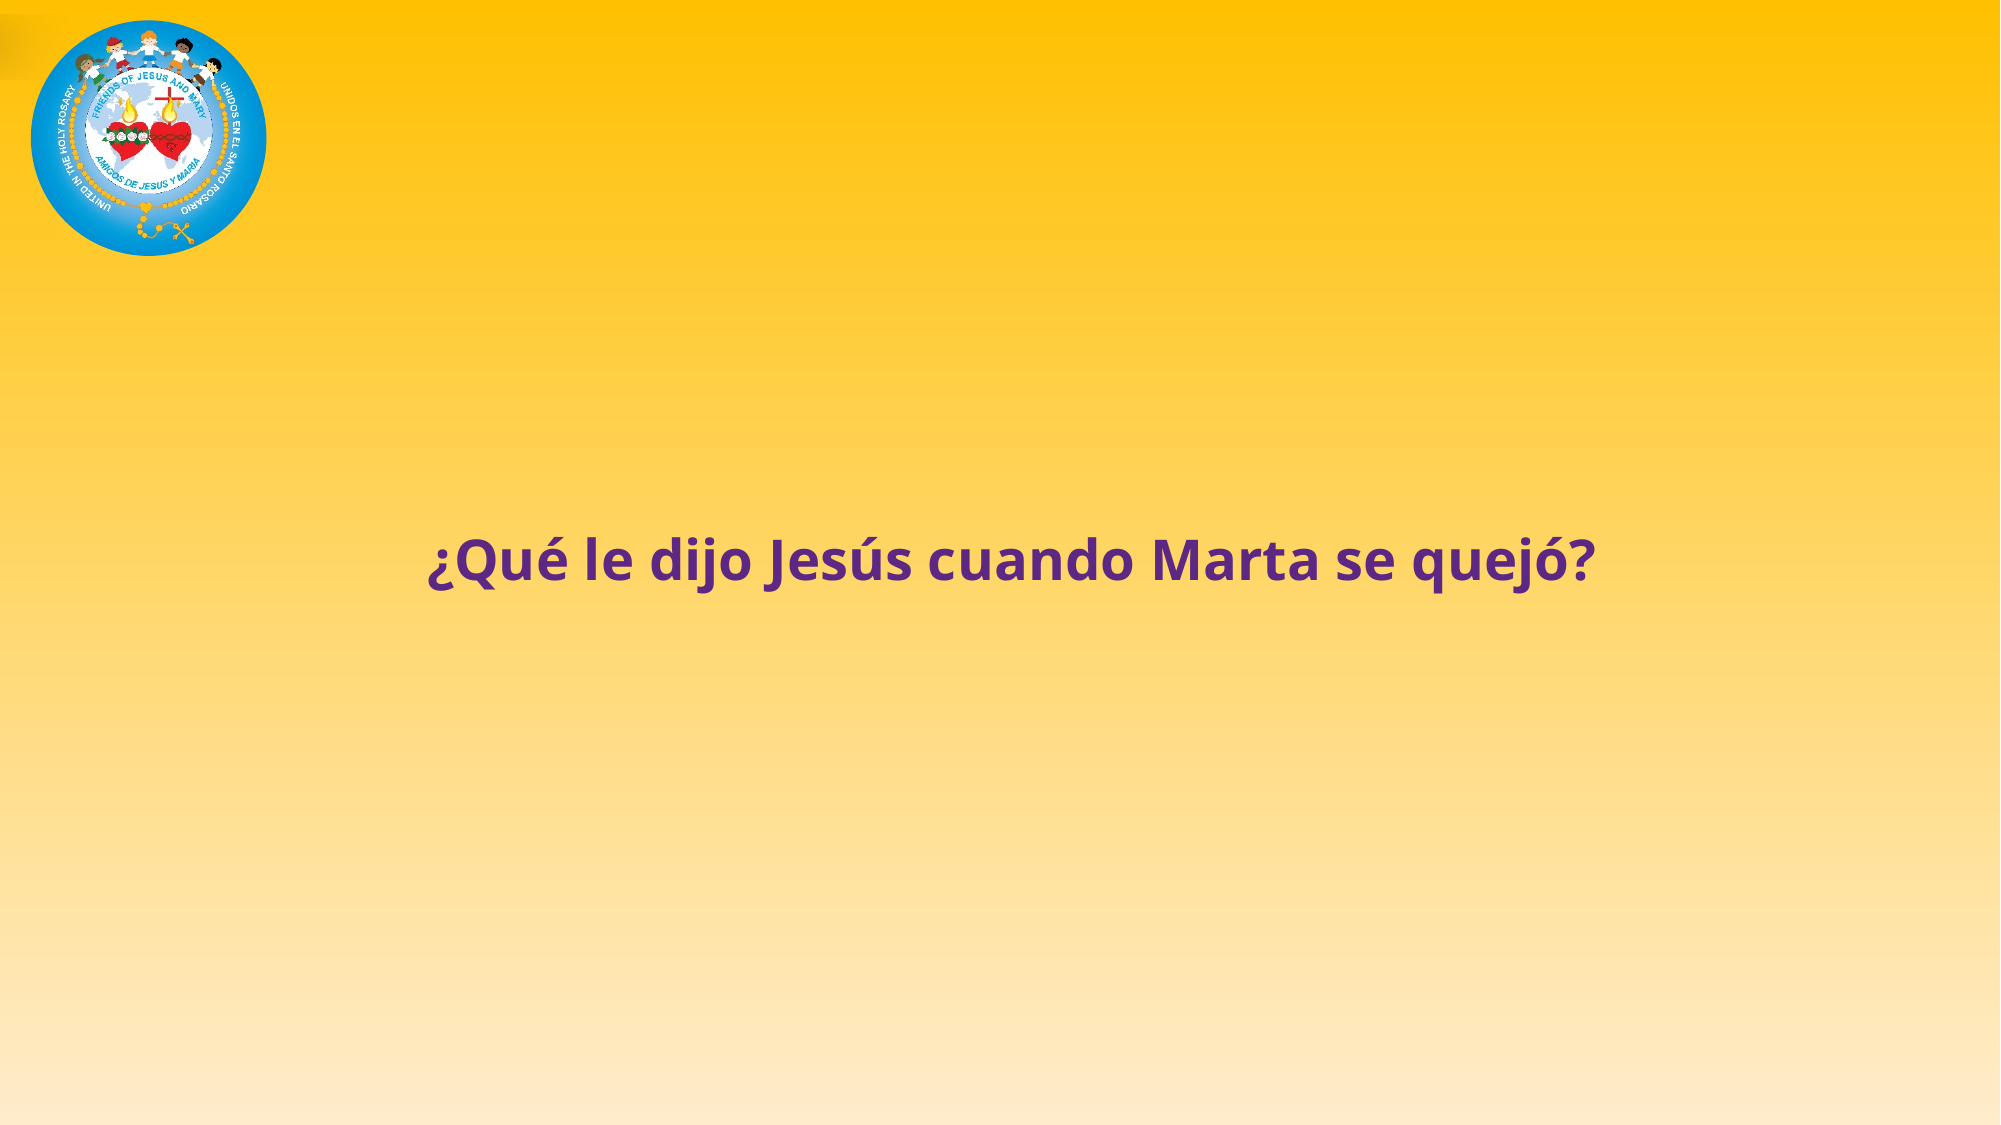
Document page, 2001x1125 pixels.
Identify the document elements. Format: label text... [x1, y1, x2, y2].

picture [55, 30, 242, 244]
list ¿Qué le dijo Jesús cuando Marta se quejó? [283, 516, 1719, 720]
